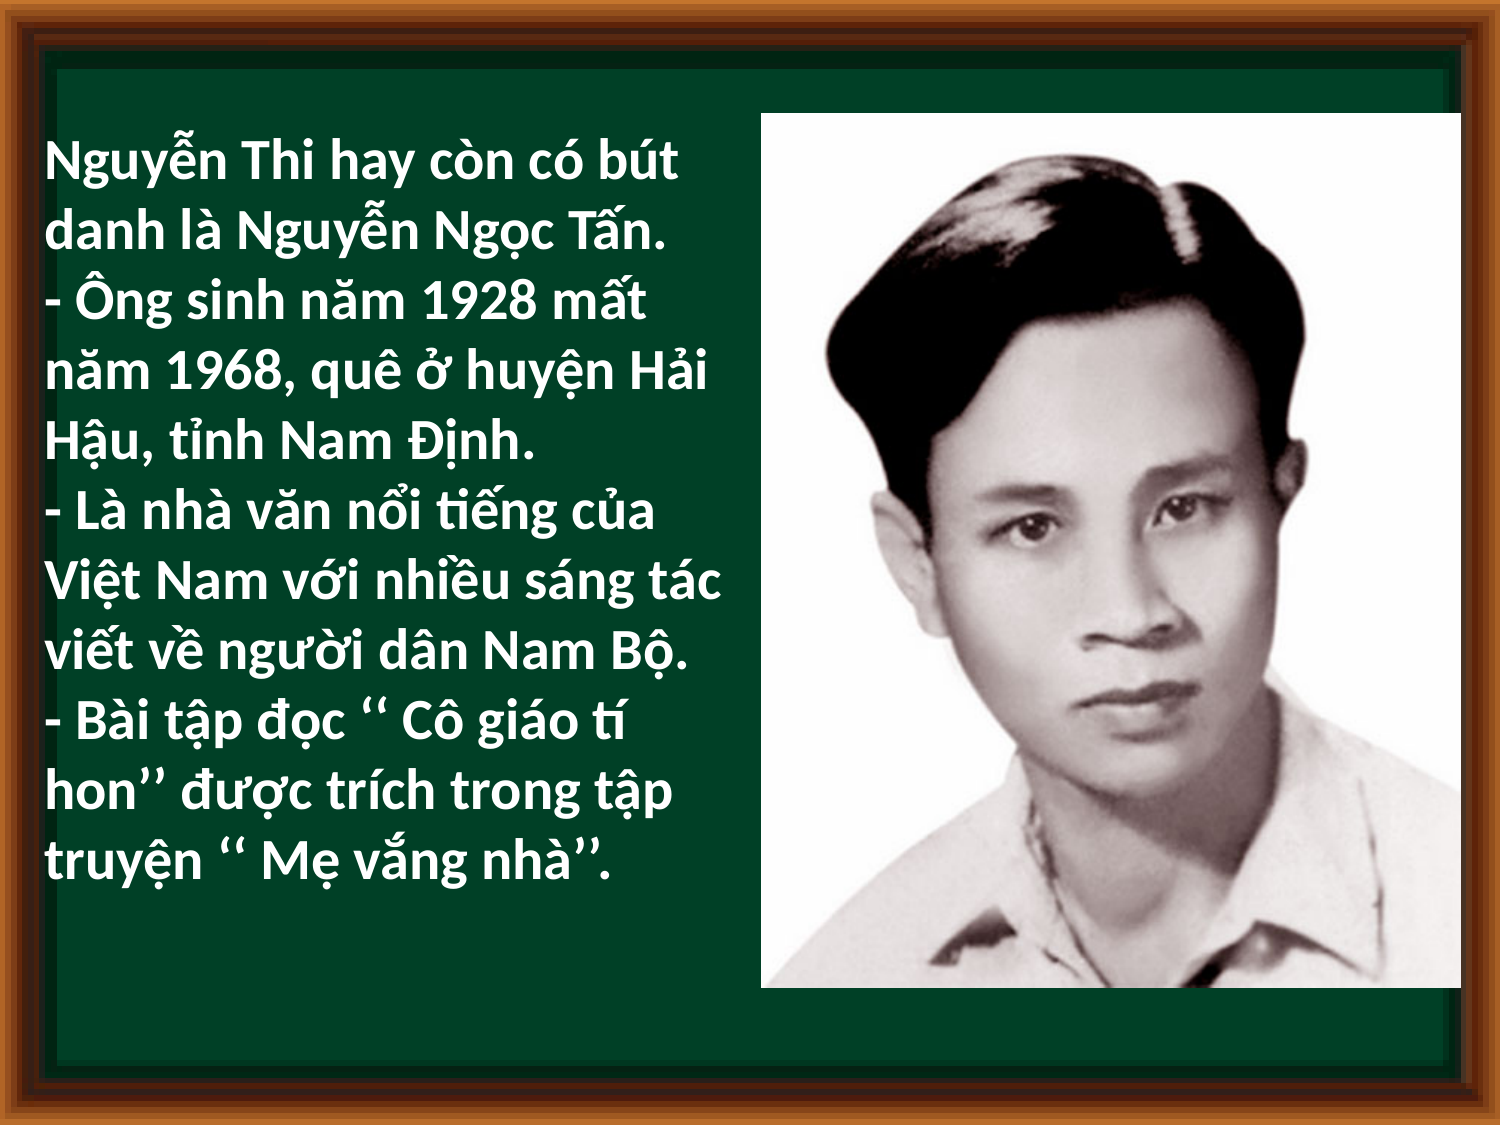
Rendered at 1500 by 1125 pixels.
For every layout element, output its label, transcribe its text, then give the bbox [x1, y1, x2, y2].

picture [0, 0, 1500, 1125]
text_box Nguyễn Thi hay còn có bút danh là Nguyễn Ngọc Tấn. - Ông sinh năm 1928 mất năm 1968, quê ở huyện Hải Hậu, tỉnh Nam Định. - Là nhà văn nổi tiếng của Việt Nam với nhiều sáng tác viết về người dân Nam Bộ. - Bài tập đọc ‘‘ Cô giáo tí hon’’ được trích trong tập truyện ‘‘ Mẹ vắng nhà’’. [29, 113, 759, 899]
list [761, 113, 1461, 988]
